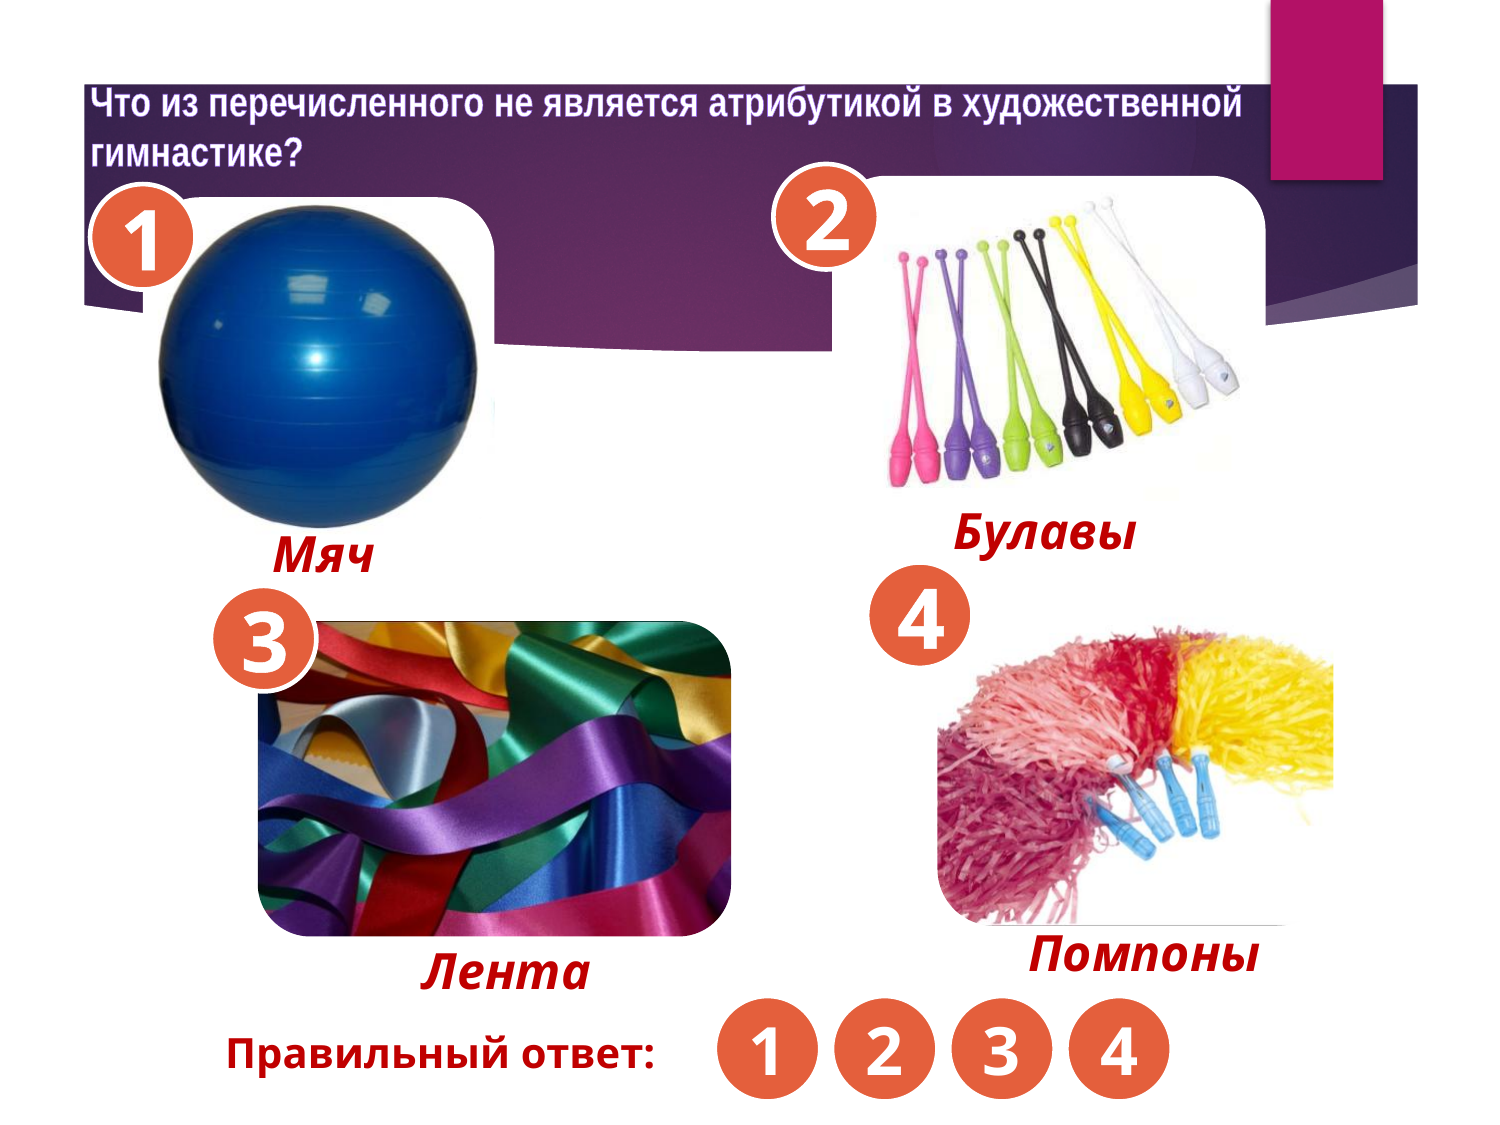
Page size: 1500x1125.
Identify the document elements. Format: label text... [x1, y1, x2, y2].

text_box 3 [208, 591, 316, 693]
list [142, 196, 495, 539]
text_box 3 [946, 993, 1057, 1104]
text_box Лента [269, 931, 754, 1007]
text_box Булавы [808, 492, 1293, 567]
text_box 1 [87, 181, 179, 292]
text_box 2 [771, 161, 860, 272]
picture [831, 175, 1266, 502]
text_box 4 [864, 567, 966, 671]
text_box 4 [1064, 993, 1175, 1104]
text_box Правильный ответ: [187, 1019, 694, 1085]
picture [937, 585, 1334, 927]
text_box Помпоны [902, 913, 1387, 989]
title Что из перечисленного не является атрибутикой в художественной гимнастике? [75, 30, 1425, 219]
picture [257, 620, 732, 937]
text_box Мяч [81, 515, 567, 591]
text_box 2 [829, 993, 940, 1104]
text_box 1 [712, 993, 823, 1104]
